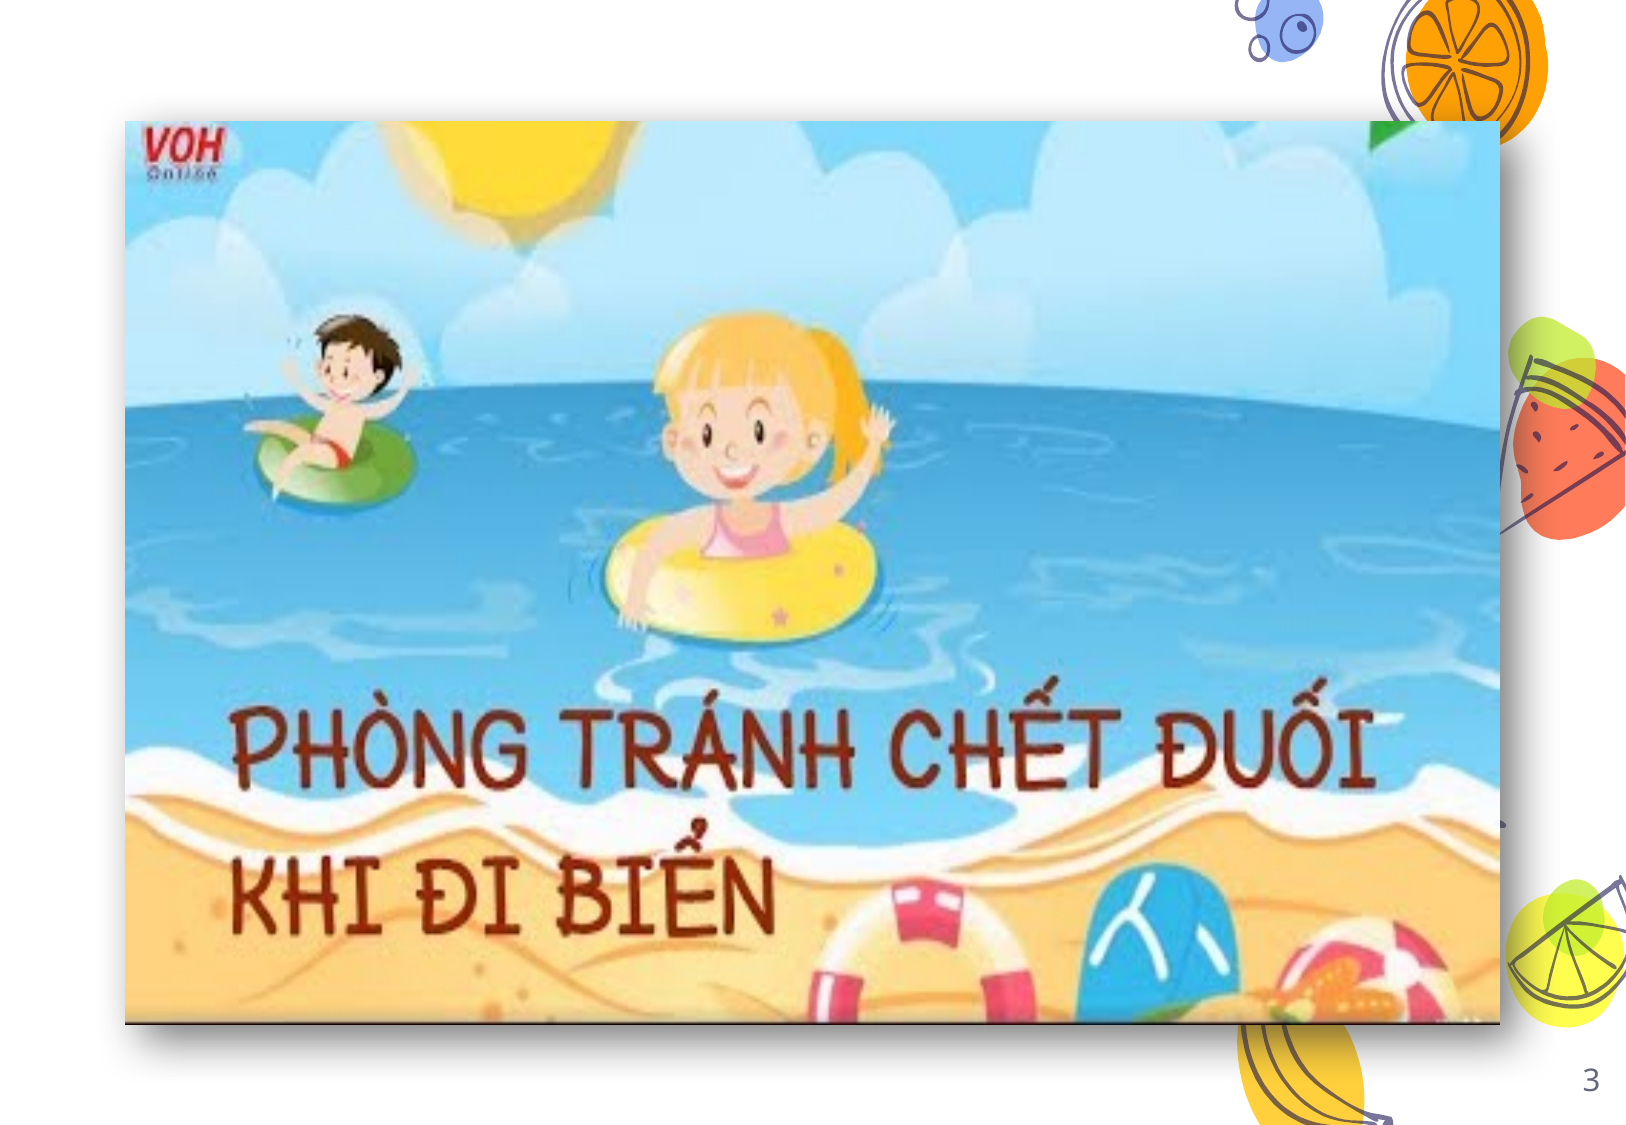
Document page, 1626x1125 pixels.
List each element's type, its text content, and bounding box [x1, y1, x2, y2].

slide_number 3 [1520, 1038, 1619, 1125]
picture [124, 121, 1501, 1026]
